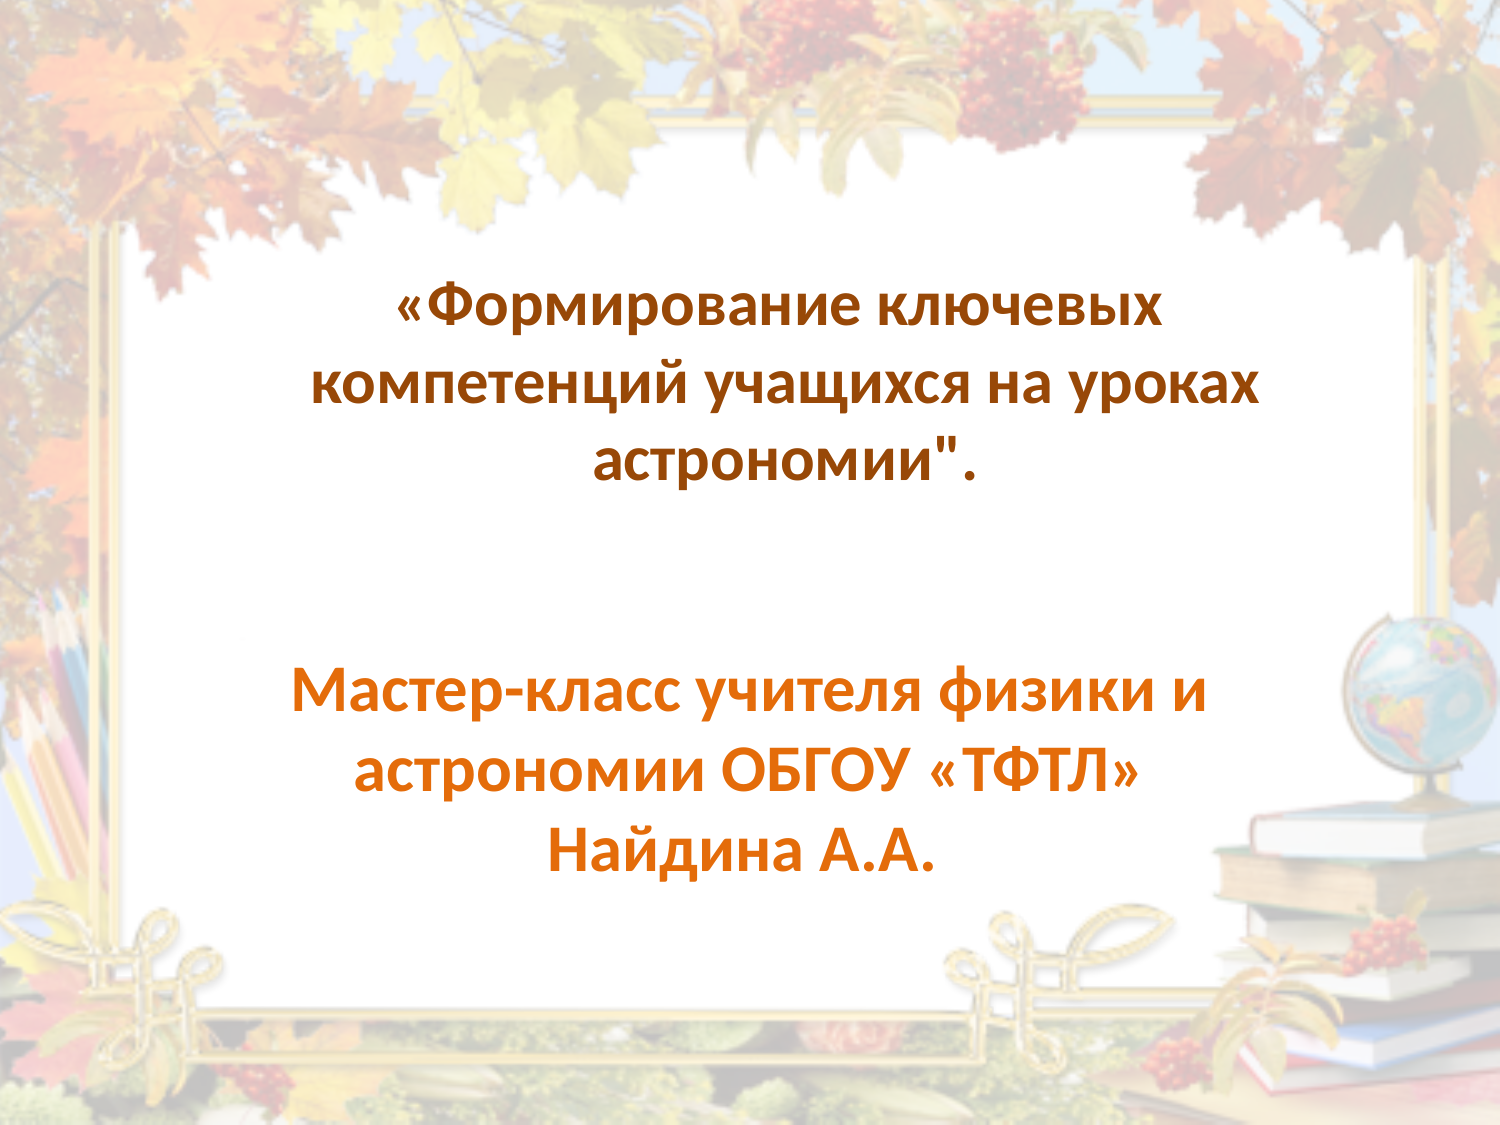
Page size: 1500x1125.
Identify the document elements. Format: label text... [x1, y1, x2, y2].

title «Формирование ключевых компетенций учащихся на уроках астрономии". [253, 219, 1317, 646]
subtitle Мастер-класс учителя физики и астрономии ОБГОУ «ТФТЛ» Найдина А.А. [225, 637, 1275, 925]
